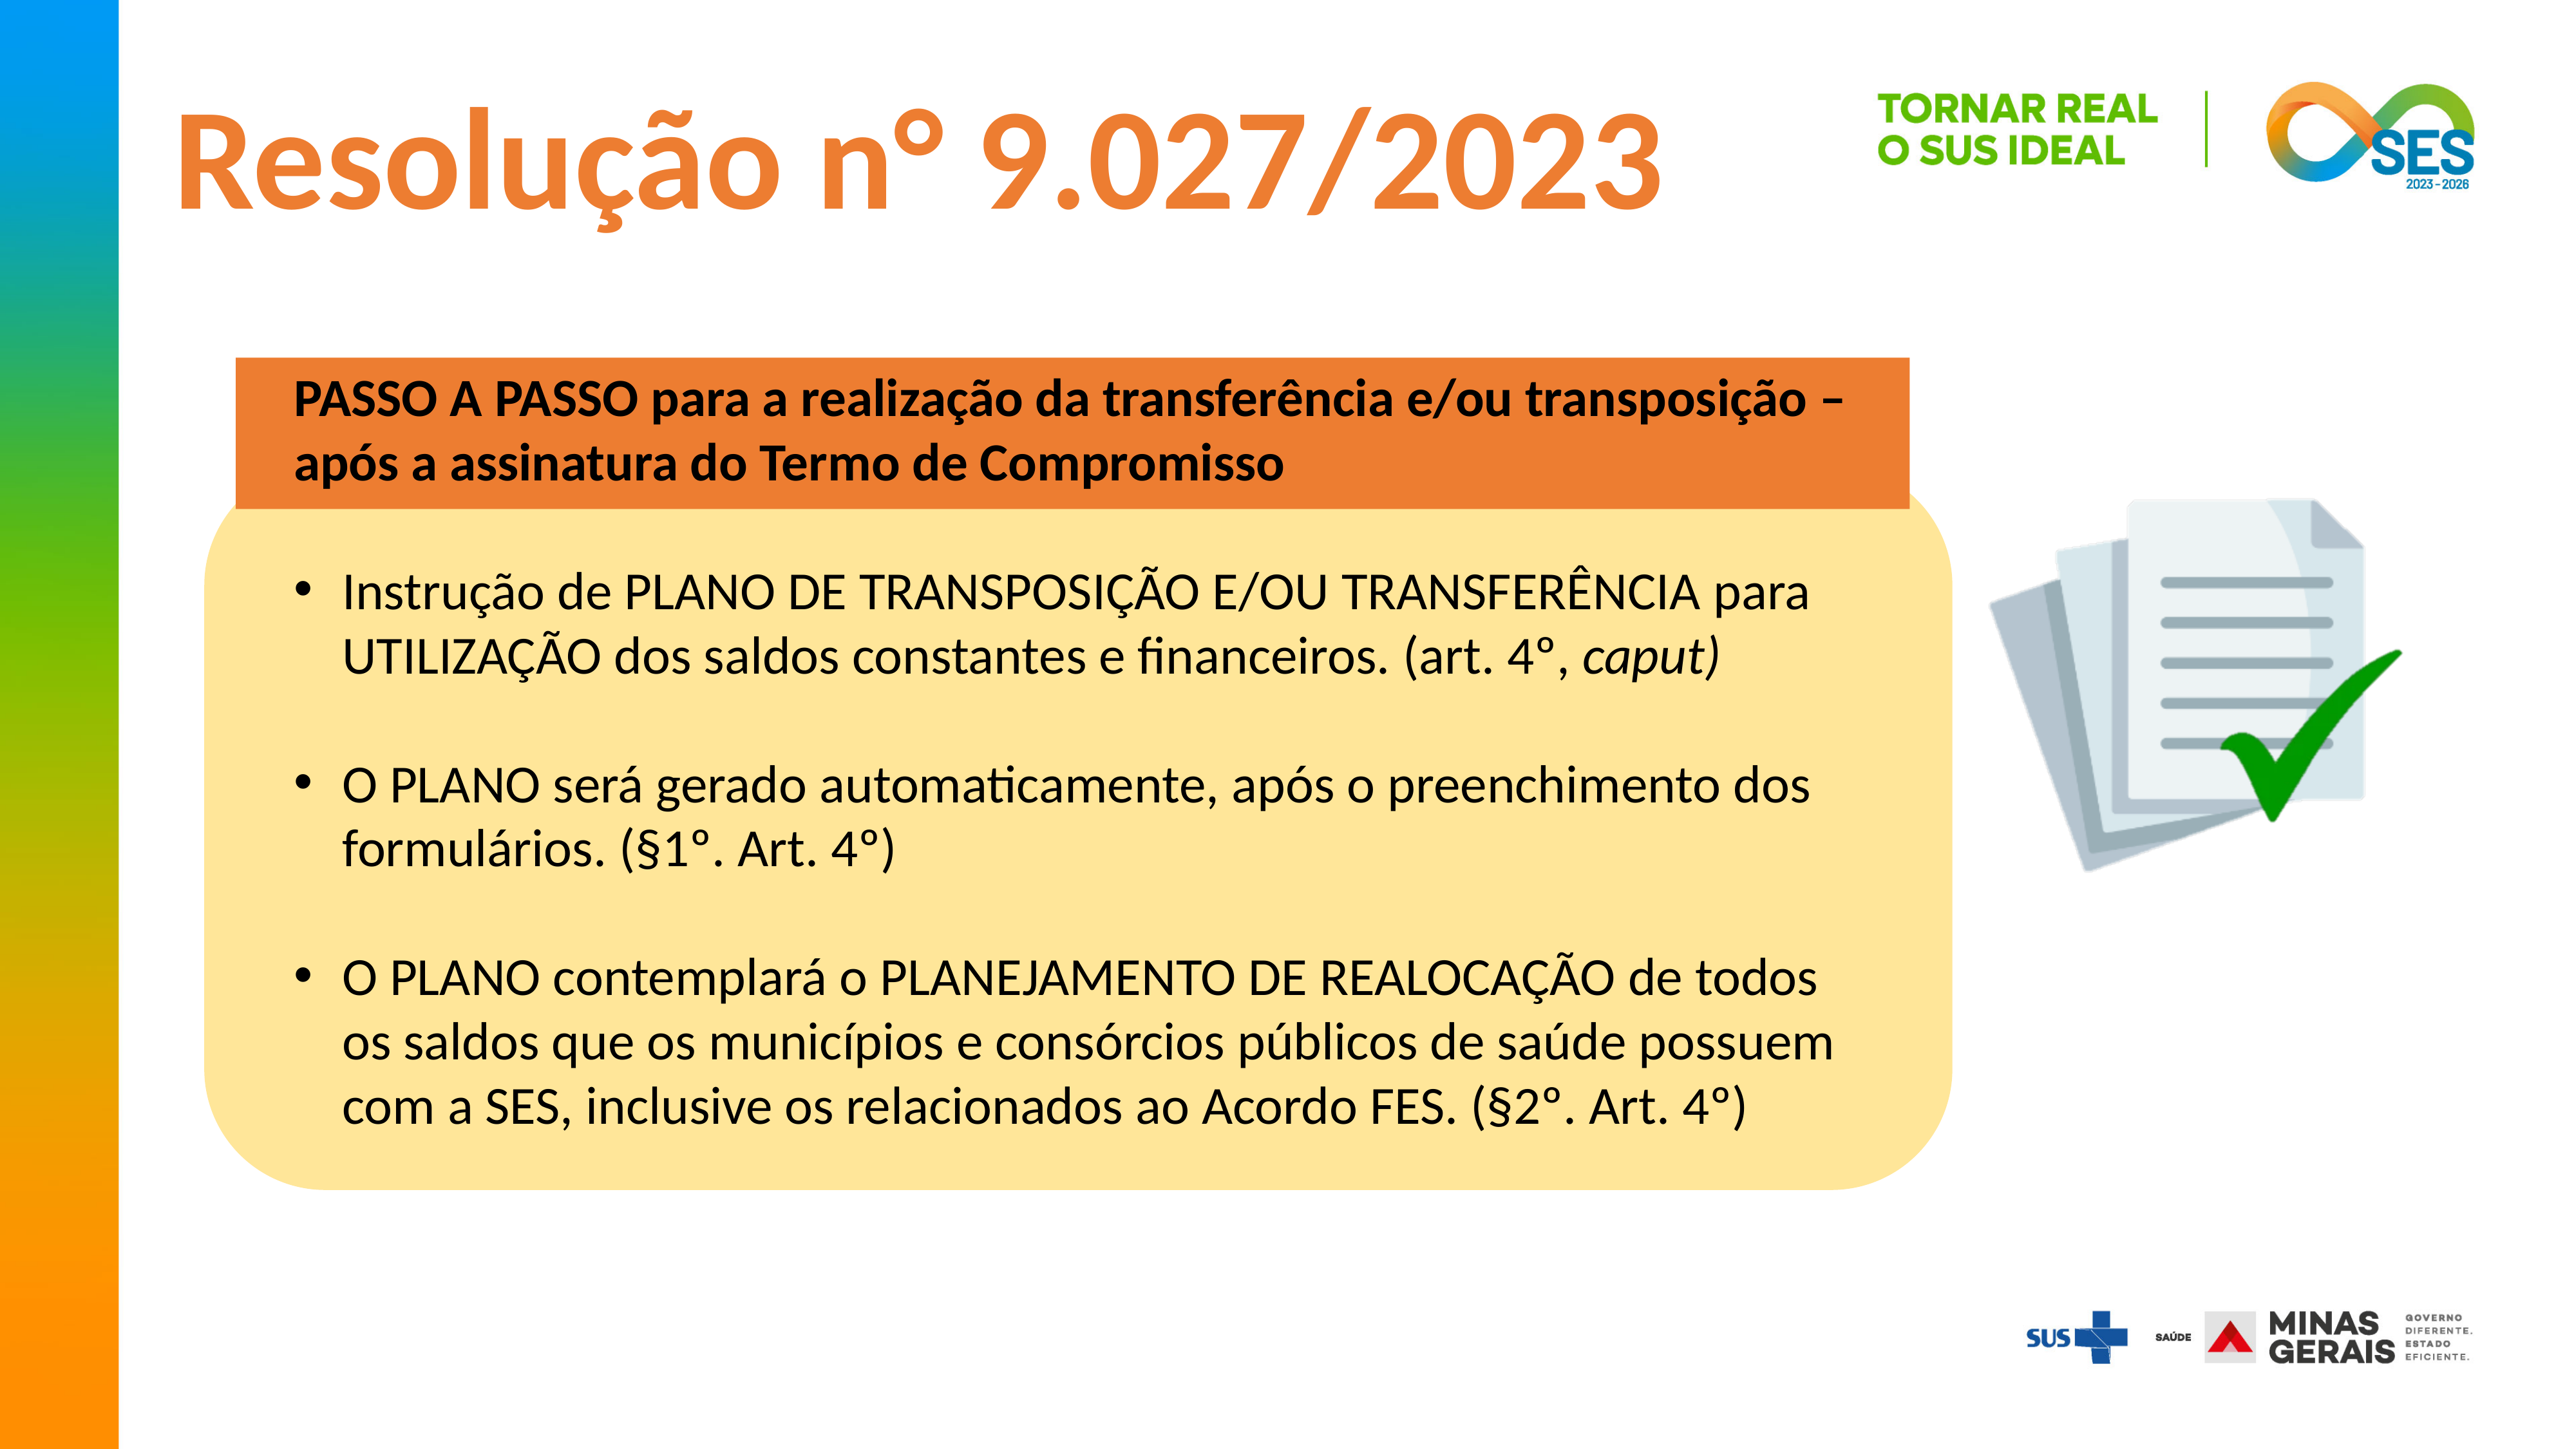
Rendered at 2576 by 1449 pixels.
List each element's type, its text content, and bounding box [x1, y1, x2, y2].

picture [0, 0, 2576, 1449]
text_box [204, 504, 1877, 1191]
text_box PASSO A PASSO para a realização da transferência e/ou transposição – após a assinatura do Termo de Compromisso Instrução de PLANO DE TRANSPOSIÇÃO E/OU TRANSFERÊNCIA para UTILIZAÇÃO dos saldos constantes e financeiros. (art. 4º, caput) O PLANO será gerado automaticamente, após o preenchimento dos formulários. (§1º. Art. 4º) O PLANO contemplará o PLANEJAMENTO DE REALOCAÇÃO de todos os saldos que os municípios e consórcios públicos de saúde possuem com a SES, inclusive os relacionados ao Acordo FES. (§2º. Art. 4º) [284, 357, 1889, 1182]
text_box [235, 357, 1910, 509]
text_box [1889, 492, 1953, 1176]
text_box Resolução n° 9.027/2023 [164, 59, 1875, 243]
